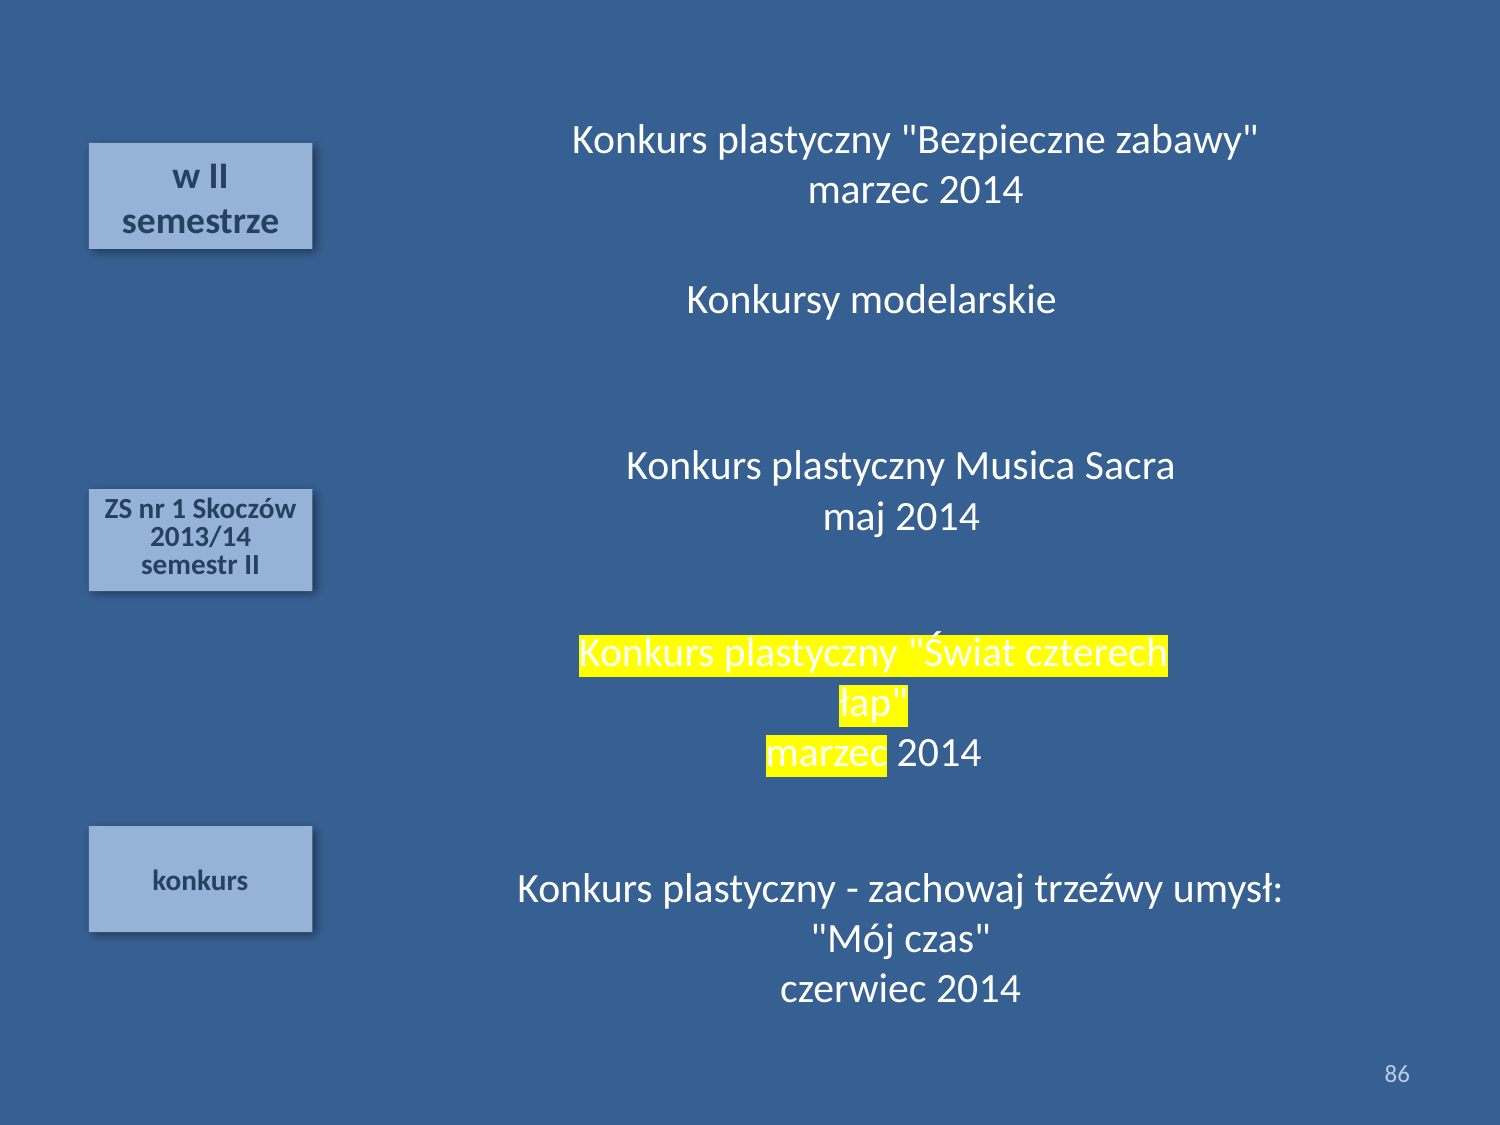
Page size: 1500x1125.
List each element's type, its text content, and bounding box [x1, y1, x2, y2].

text_box ZS nr 1 Skoczów 2013/14 semestr II [88, 489, 313, 592]
text_box konkurs [88, 826, 313, 933]
text_box Konkurs plastyczny "Świat czterech łap" marzec 2014 [536, 617, 1211, 783]
text_box Konkurs plastyczny Musica Sacra maj 2014 [503, 430, 1299, 546]
text_box Konkurs plastyczny "Bezpieczne zabawy" marzec 2014 [553, 104, 1279, 220]
text_box Konkursy modelarskie [671, 264, 1072, 330]
text_box w II semestrze [88, 142, 313, 249]
slide_number 86 [1074, 1042, 1425, 1103]
text_box Konkurs plastyczny - zachowaj trzeźwy umysł: "Mój czas" czerwiec 2014 [461, 852, 1340, 1018]
